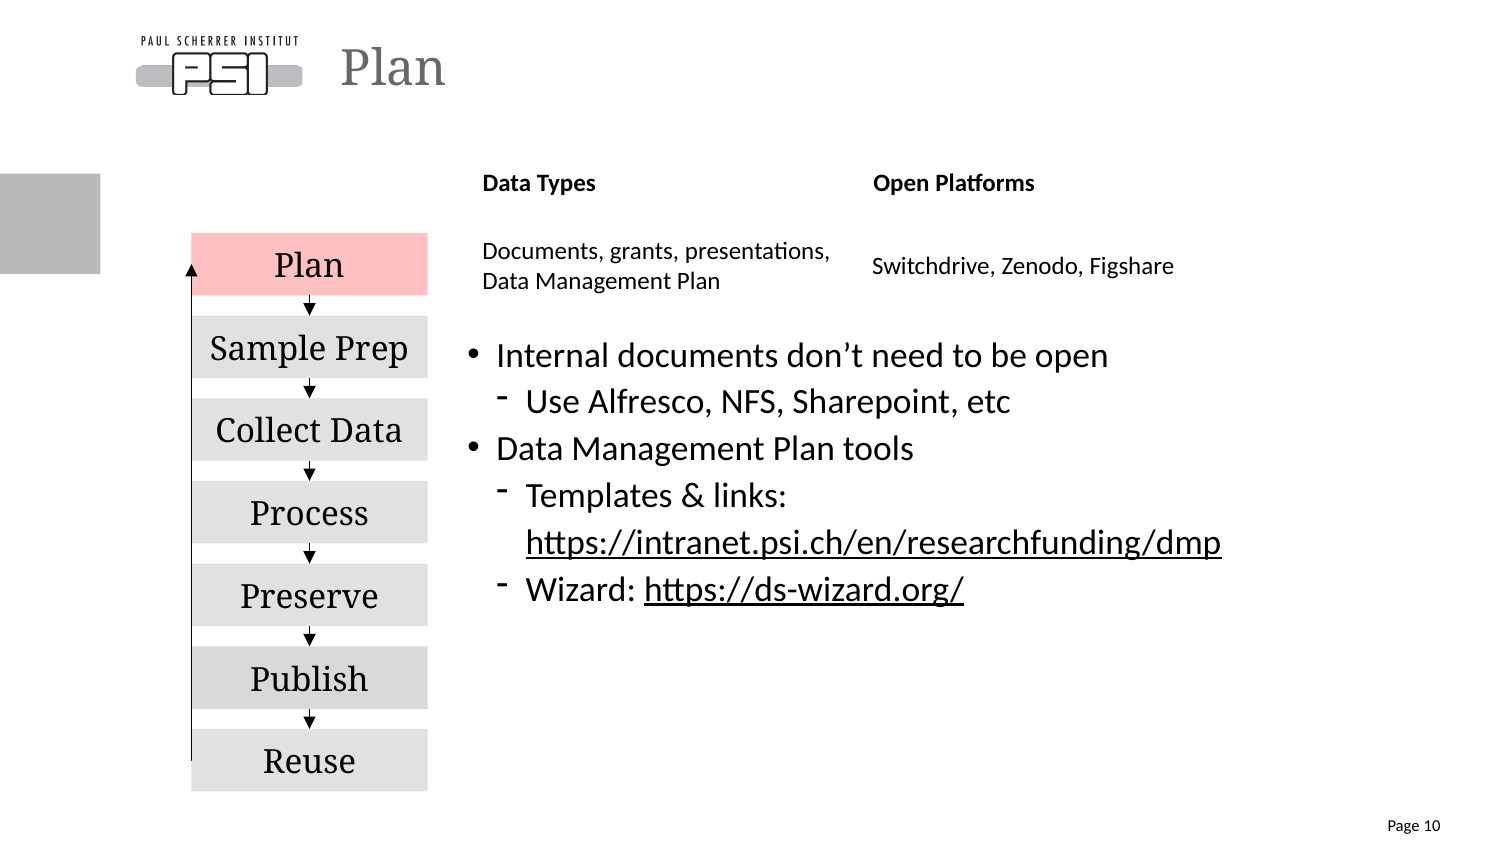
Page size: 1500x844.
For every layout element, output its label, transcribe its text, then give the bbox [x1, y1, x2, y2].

text_box Data Types [467, 150, 858, 213]
slide_number Page 10 [1346, 814, 1441, 840]
text_box Publish [198, 646, 428, 709]
text_box Documents, grants, presentations, Data Management Plan [467, 232, 857, 296]
title Plan [340, 35, 1442, 98]
list Internal documents don’t need to be open Use Alfresco, NFS, Sharepoint, etc Data Management Plan tools Templates & links: https://intranet.psi.ch/en/researchfunding/dmp Wizard: https://ds-wizard.org/ [467, 327, 1442, 741]
text_box Sample Prep [198, 315, 428, 379]
text_box Switchdrive, Zenodo, Figshare [857, 232, 1247, 296]
text_box Preserve [198, 563, 428, 627]
text_box Collect Data [198, 398, 428, 461]
text_box Plan [191, 232, 428, 296]
text_box Process [198, 480, 428, 544]
text_box Open Platforms [858, 150, 1249, 213]
text_box Reuse [191, 728, 428, 792]
